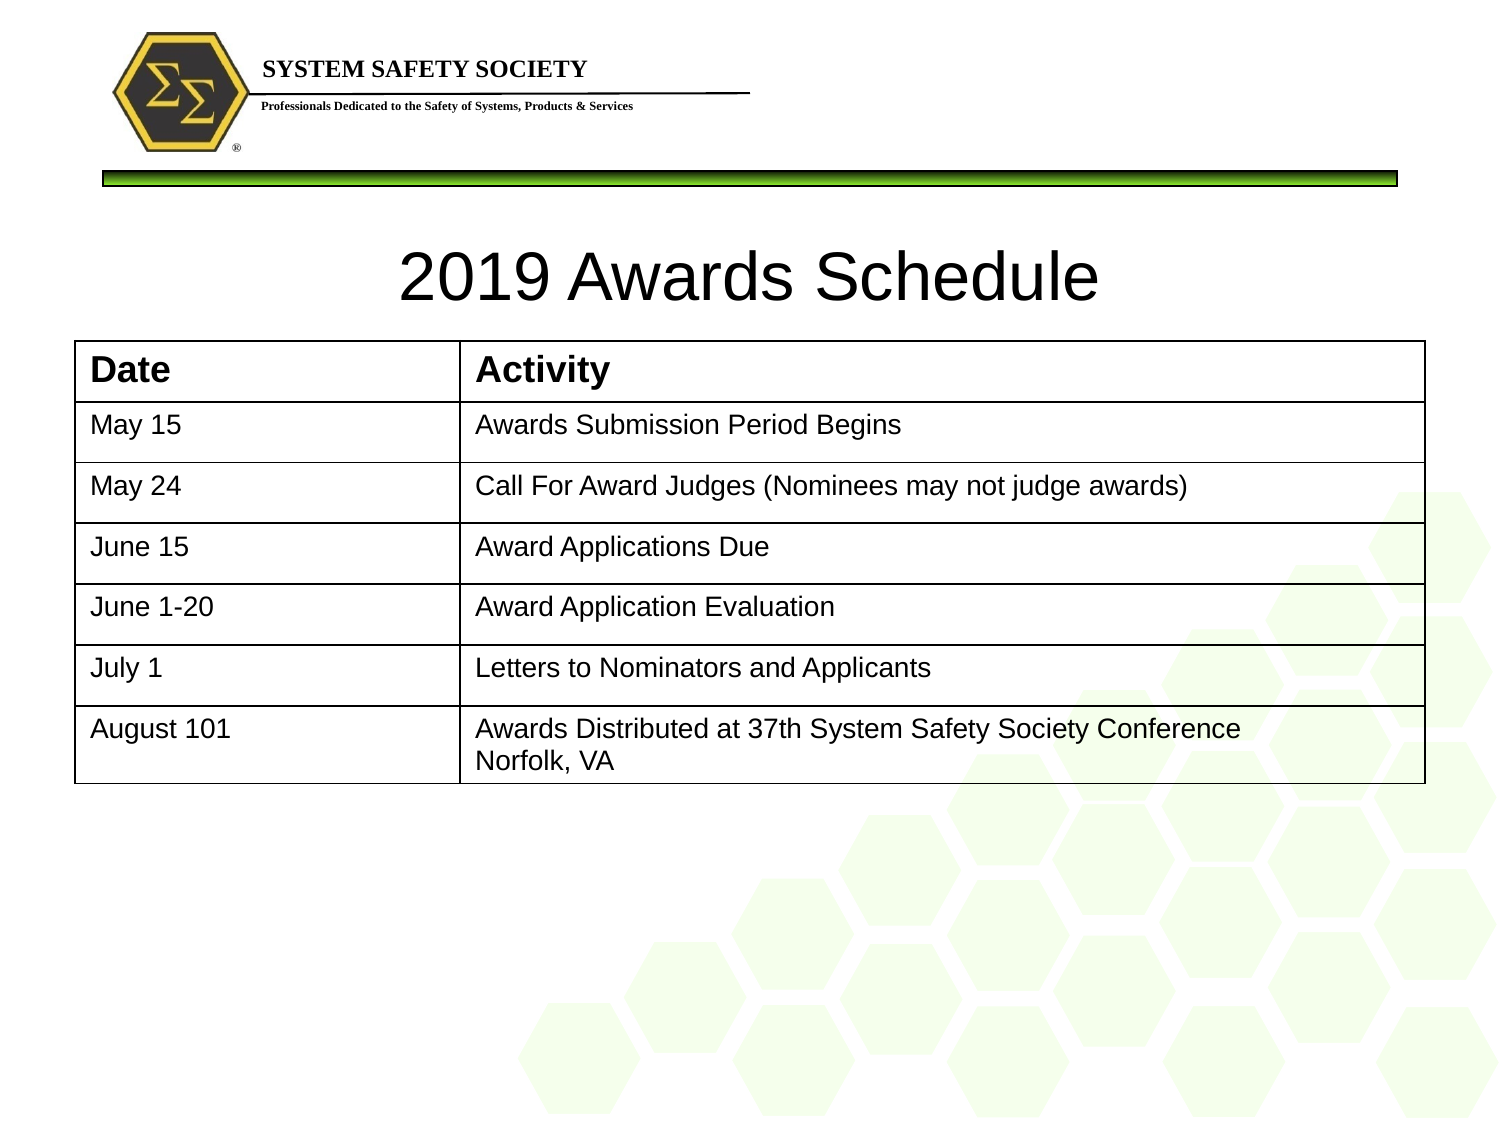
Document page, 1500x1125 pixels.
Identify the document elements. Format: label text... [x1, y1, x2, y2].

table_header Date [76, 342, 459, 401]
picture [112, 32, 250, 152]
table_cell Call For Award Judges (Nominees may not judge awards) [461, 463, 1424, 522]
table_cell Award Application Evaluation [461, 585, 1424, 644]
title 2019 Awards Schedule [75, 224, 1425, 323]
table_cell May 24 [76, 463, 459, 522]
table_cell July 1 [76, 646, 459, 705]
table_cell Award Applications Due [461, 524, 1424, 583]
table_cell May 15 [76, 403, 459, 462]
table_cell Letters to Nominators and Applicants [461, 646, 1424, 705]
table_cell Awards Submission Period Begins [461, 403, 1424, 462]
table_cell June 1-20 [76, 585, 459, 644]
table_header Activity [461, 342, 1424, 401]
table_cell August 101 [76, 707, 459, 783]
table_cell June 15 [76, 524, 459, 583]
table_cell Awards Distributed at 37th System Safety Society Conference Norfolk, VA [461, 707, 1424, 783]
